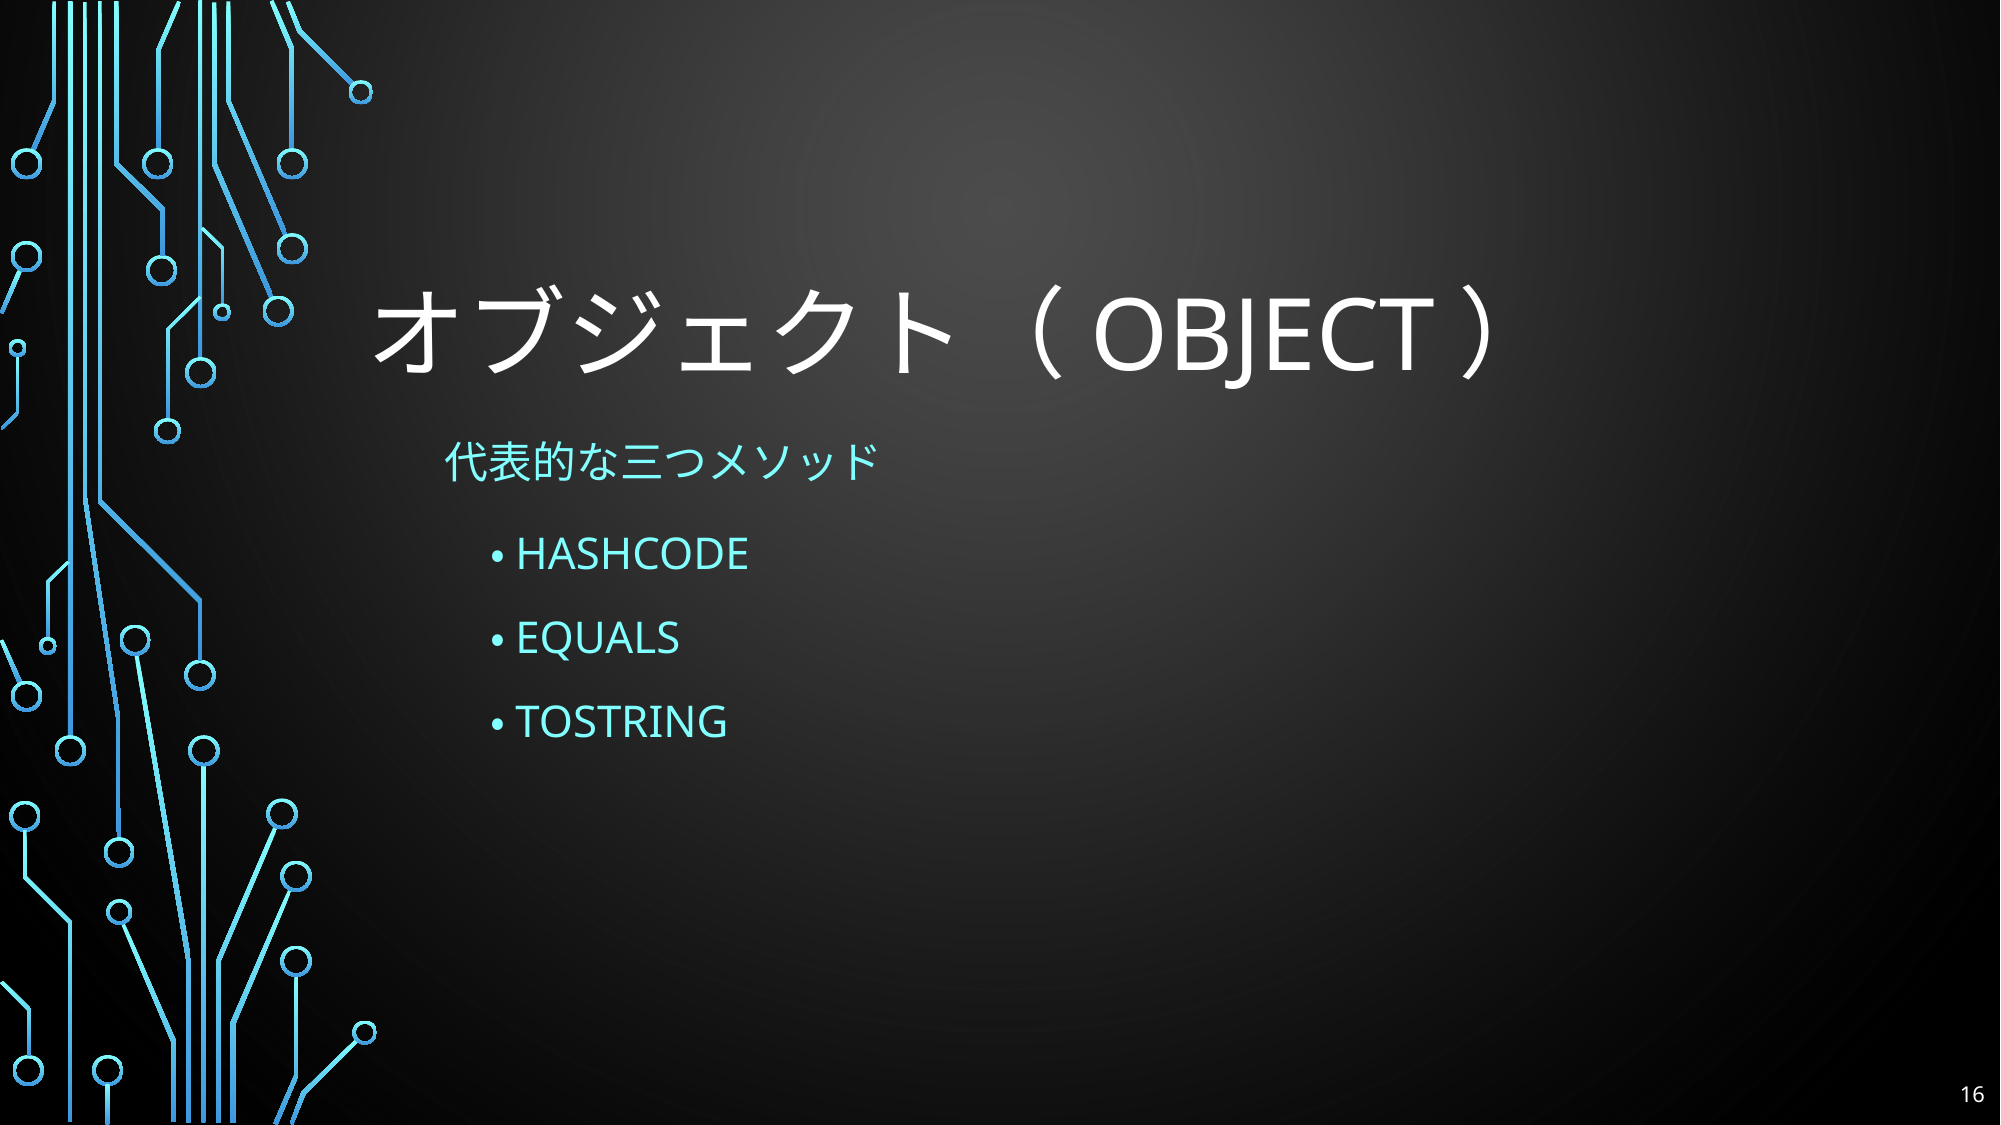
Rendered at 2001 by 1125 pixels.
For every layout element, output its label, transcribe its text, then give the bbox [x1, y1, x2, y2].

picture [0, 0, 2000, 1125]
picture [15, 245, 38, 268]
title オブジェクト（Object） [351, 181, 1816, 400]
picture [96, 1059, 120, 1082]
picture [280, 152, 304, 176]
text_box 代表的な三つメソッド [430, 417, 1838, 508]
picture [15, 684, 38, 708]
picture [16, 1059, 40, 1082]
picture [284, 949, 308, 973]
subtitle ・hashcode ・EQUALS ・TOSTRING [475, 508, 1838, 1046]
picture [356, 1024, 373, 1041]
slide_number 16 [1873, 1065, 2000, 1125]
